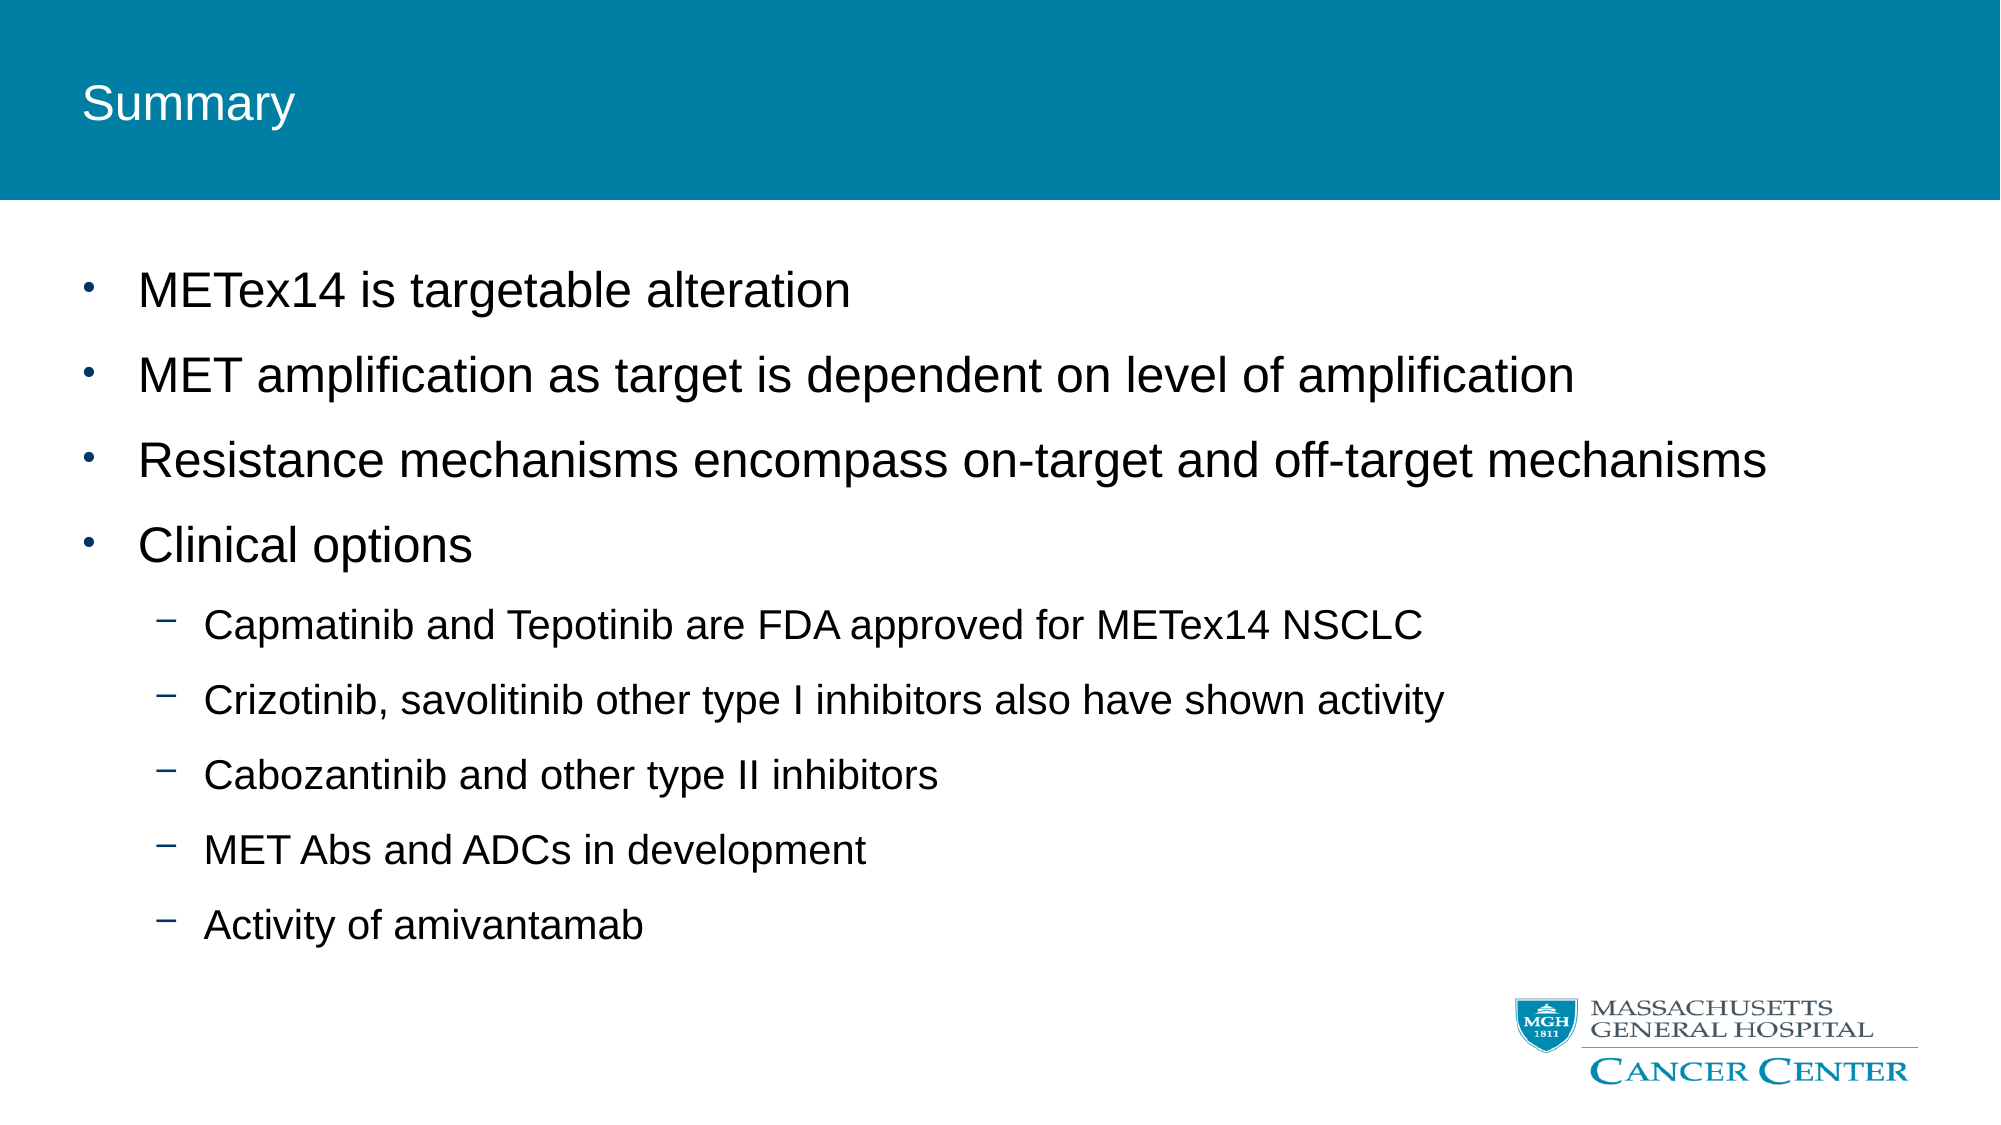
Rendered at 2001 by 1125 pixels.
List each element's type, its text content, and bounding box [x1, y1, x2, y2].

picture [1466, 962, 1967, 1121]
picture [1526, 1018, 1533, 1026]
list METex14 is targetable alteration MET amplification as target is dependent on level of amplification Resistance mechanisms encompass on-target and off-target mechanisms Clinical options Capmatinib and Tepotinib are FDA approved for METex14 NSCLC Crizotinib, savolitinib other type I inhibitors also have shown activity Cabozantinib and other type II inhibitors MET Abs and ADCs in development Activity of amivantamab [66, 249, 1917, 1001]
picture [1538, 1005, 1555, 1013]
picture [1557, 1018, 1567, 1026]
title Summary [66, 0, 1917, 201]
